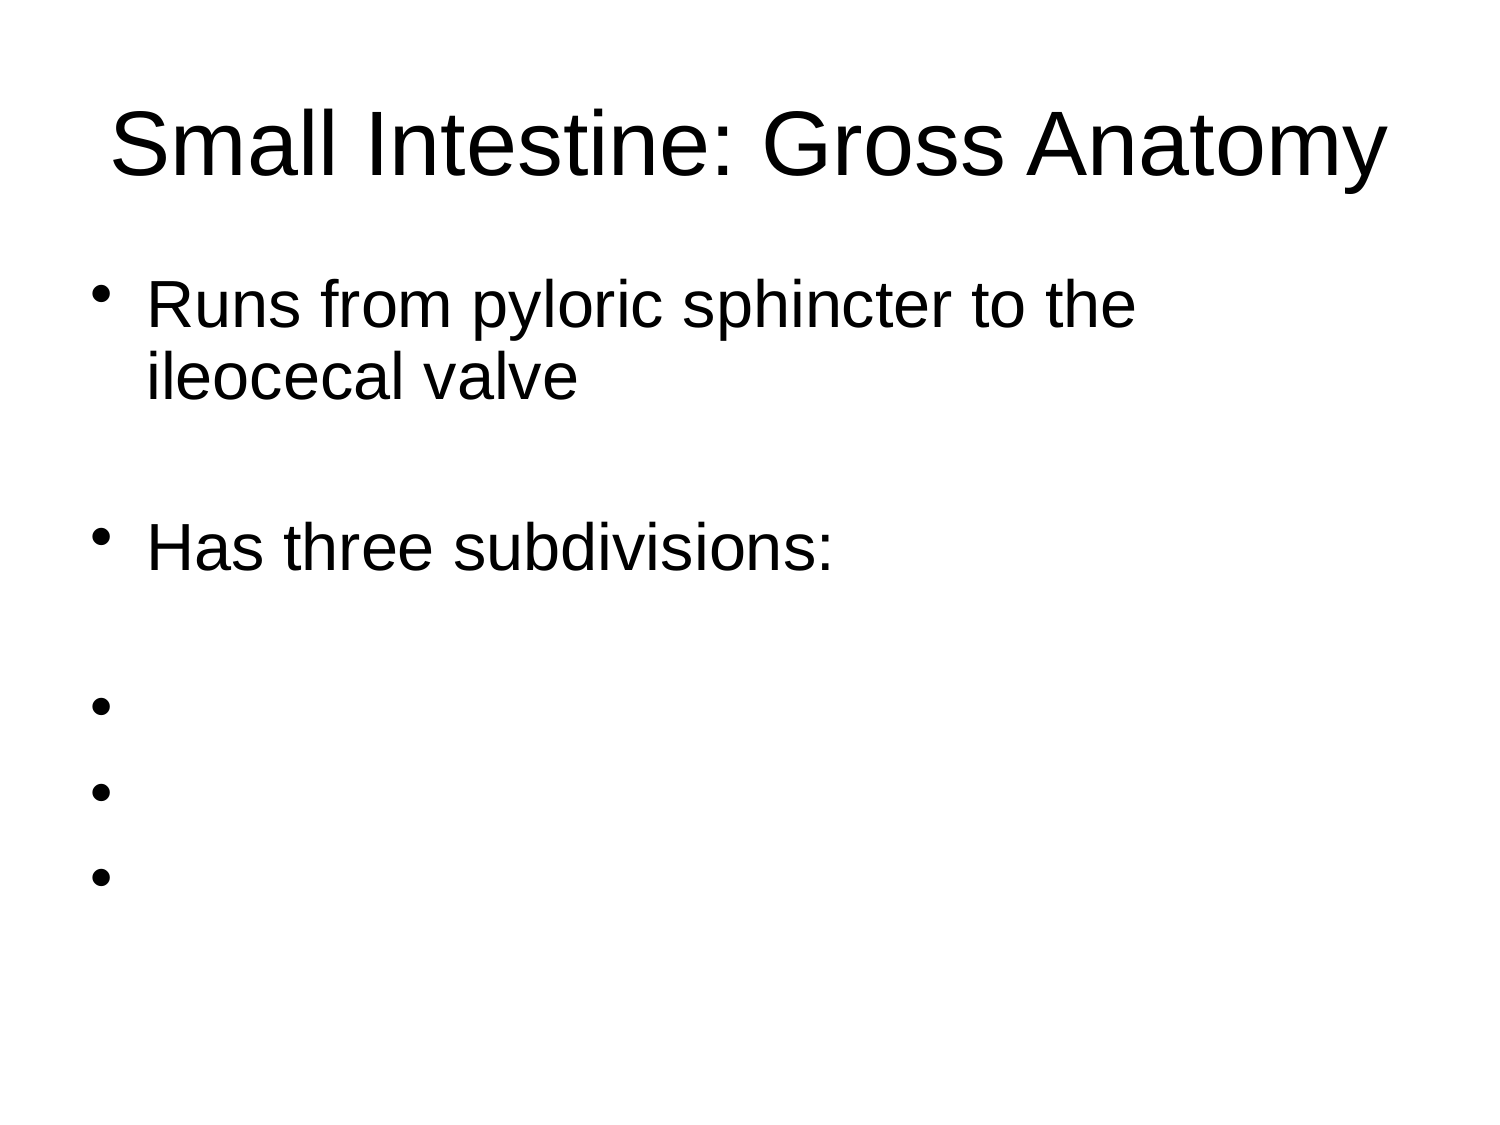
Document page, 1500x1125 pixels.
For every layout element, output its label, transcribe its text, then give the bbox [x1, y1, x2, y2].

title Small Intestine: Gross Anatomy [74, 44, 1426, 233]
list Runs from pyloric sphincter to the ileocecal valve Has three subdivisions: [74, 262, 1426, 1006]
